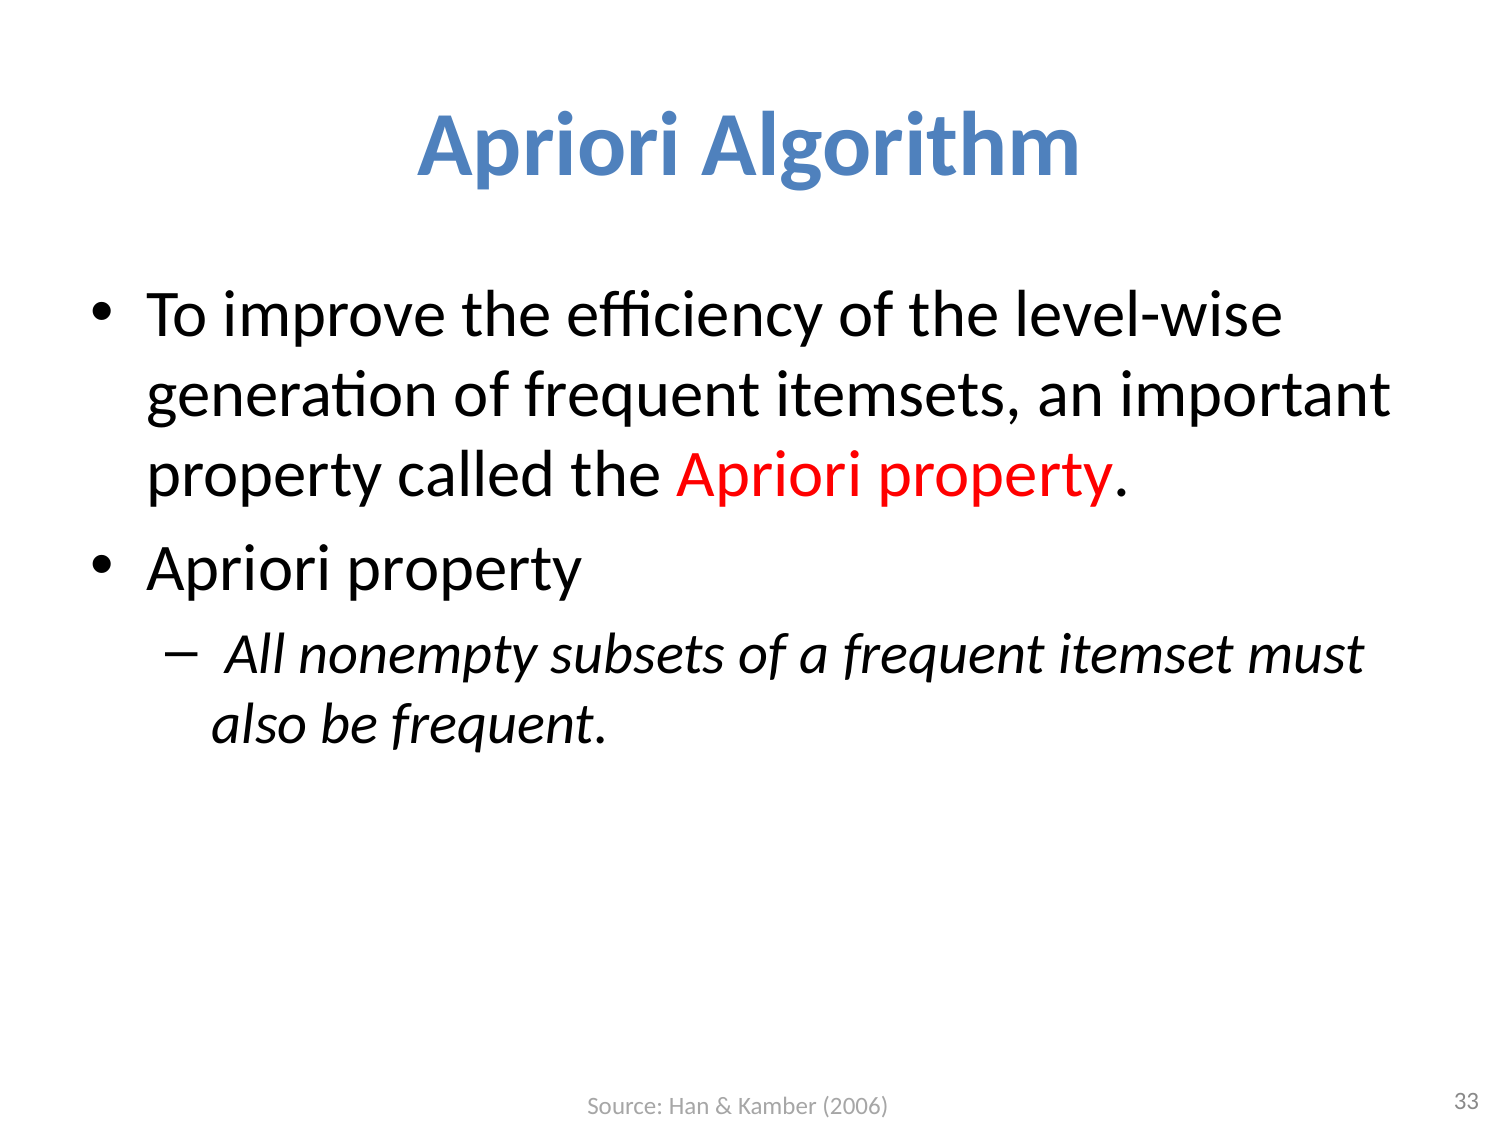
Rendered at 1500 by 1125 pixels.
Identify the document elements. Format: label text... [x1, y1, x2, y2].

title Apriori Algorithm [75, 45, 1425, 233]
text_box Source: Han & Kamber (2006) [549, 1082, 928, 1125]
list To improve the efficiency of the level-wise generation of frequent itemsets, an important property called the Apriori property. Apriori property All nonempty subsets of a frequent itemset must also be frequent. [75, 262, 1425, 1005]
slide_number 33 [1144, 1069, 1495, 1125]
